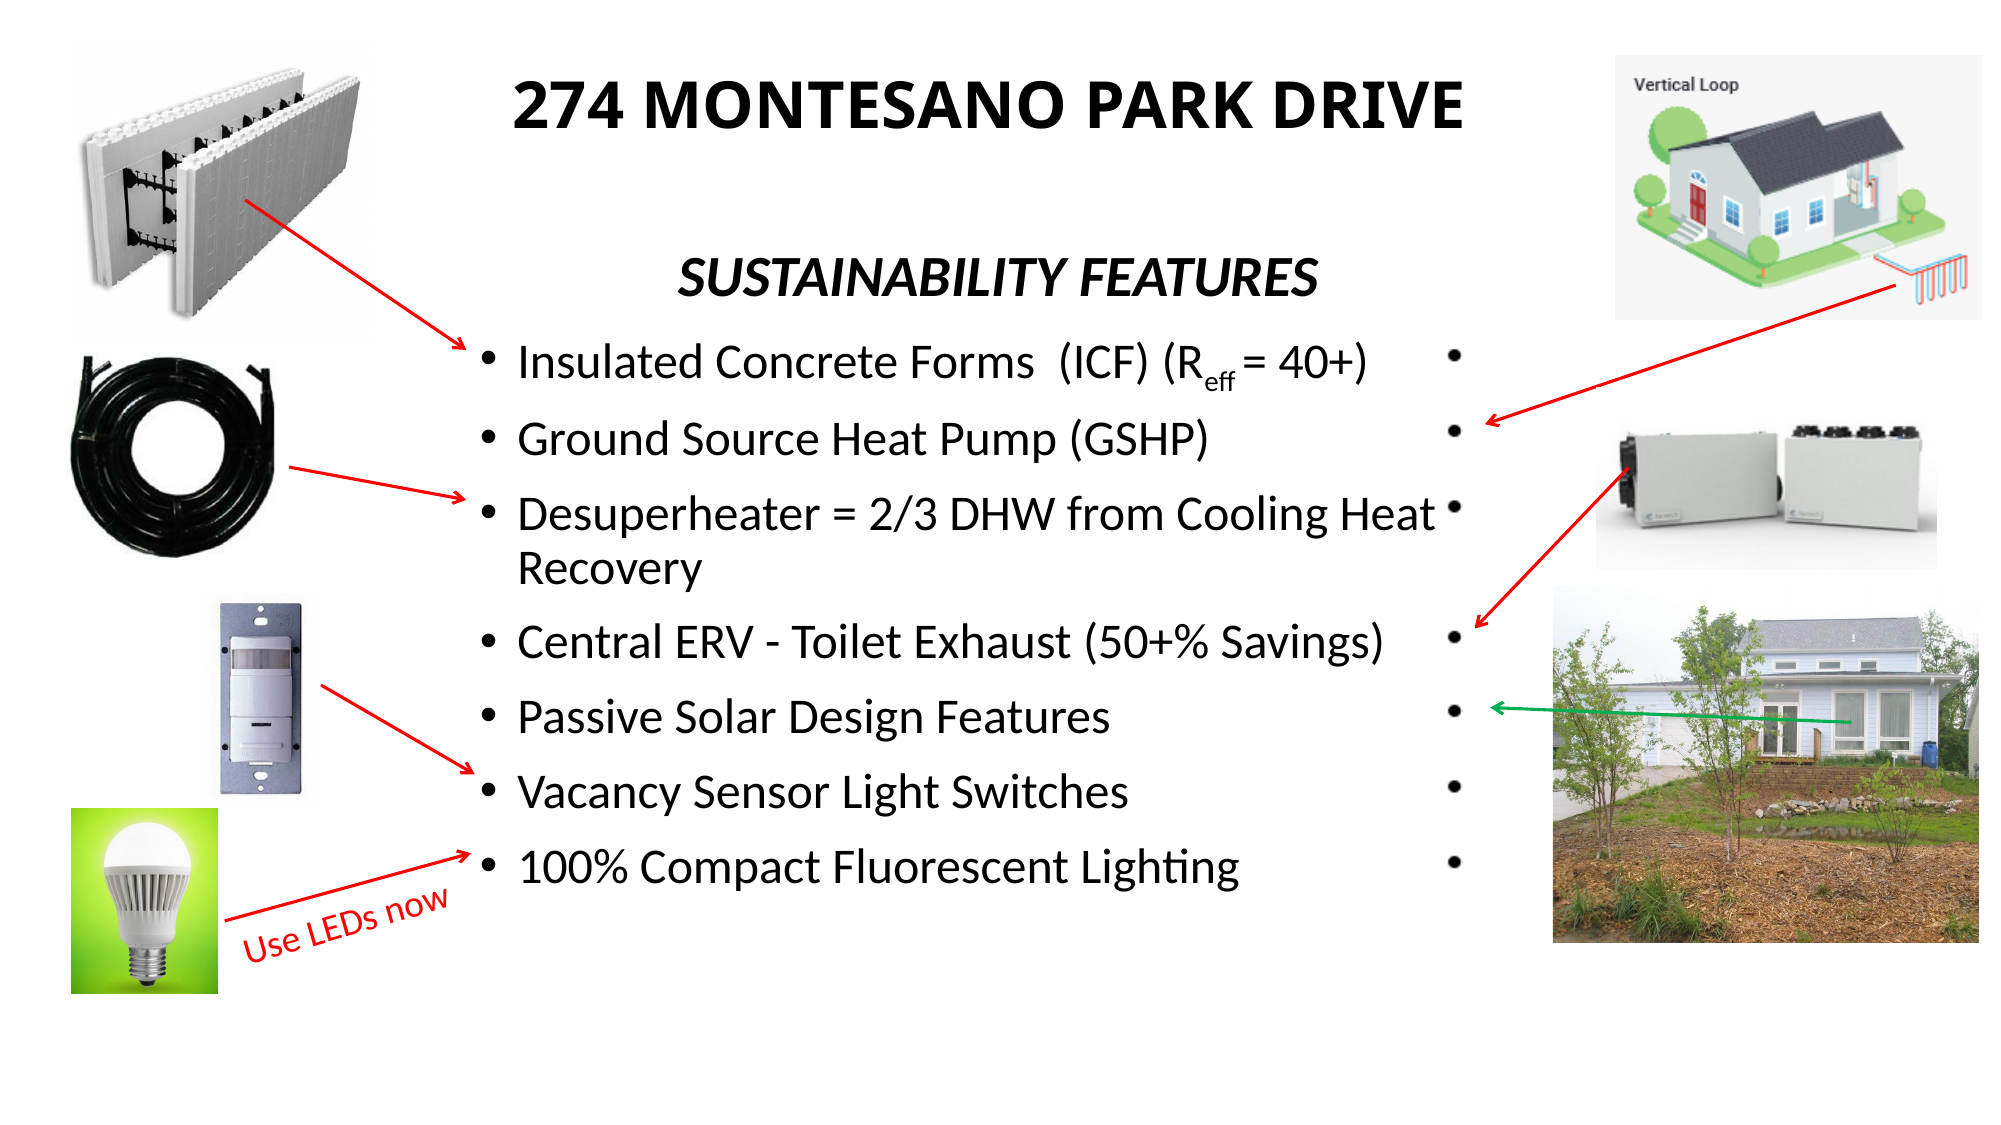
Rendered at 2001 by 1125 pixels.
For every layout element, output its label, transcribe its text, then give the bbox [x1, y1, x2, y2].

title 274 Montesano Park Drive [497, 32, 1503, 183]
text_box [64, 342, 467, 560]
picture [1445, 341, 1475, 877]
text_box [1490, 584, 1979, 944]
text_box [1475, 387, 1937, 629]
list Sustainability Features Insulated Concrete Forms (ICF) (Reff = 40+) Ground Source Heat Pump (GSHP) Desuperheater = 2/3 DHW from Cooling Heat Recovery Central ERV - Toilet Exhaust (50+% Savings) Passive Solar Design Features Vacancy Sensor Light Switches 100% Compact Fluorescent Lighting [464, 238, 1490, 906]
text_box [73, 41, 467, 342]
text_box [1484, 55, 1982, 425]
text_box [199, 592, 475, 808]
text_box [71, 808, 472, 994]
